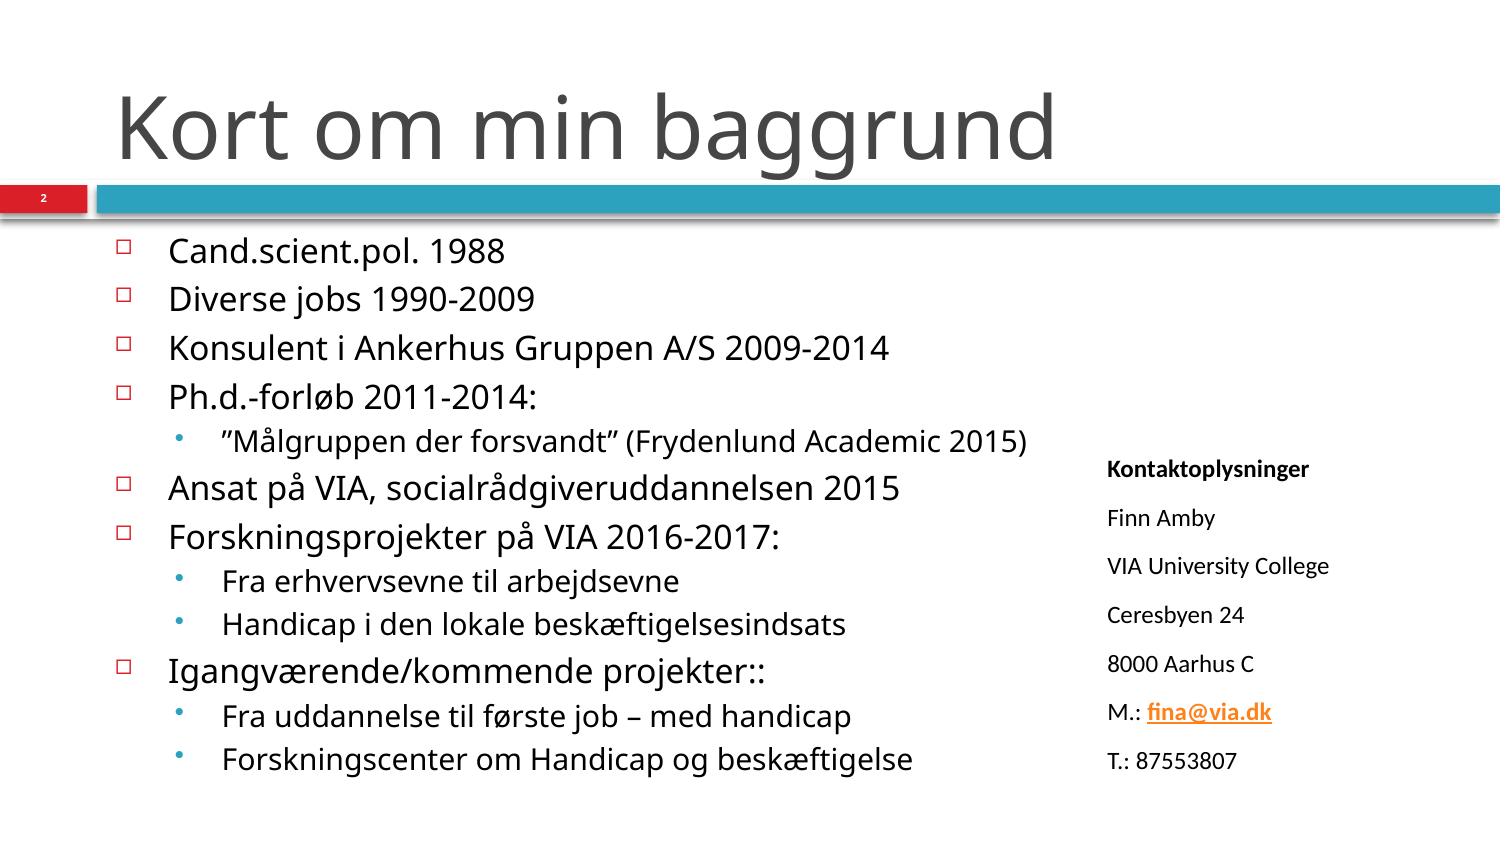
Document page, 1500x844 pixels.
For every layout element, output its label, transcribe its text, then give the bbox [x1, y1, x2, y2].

slide_number 2 [0, 184, 88, 215]
list Cand.scient.pol. 1988 Diverse jobs 1990-2009 Konsulent i Ankerhus Gruppen A/S 2009-2014 Ph.d.-forløb 2011-2014: ”Målgruppen der forsvandt” (Frydenlund Academic 2015) Ansat på VIA, socialrådgiveruddannelsen 2015 Forskningsprojekter på VIA 2016-2017: Fra erhvervsevne til arbejdsevne Handicap i den lokale beskæftigelsesindsats Igangværende/kommende projekter:: Fra uddannelse til første job – med handicap Forskningscenter om Handicap og beskæftigelse [99, 221, 1388, 788]
title Kort om min baggrund [99, 19, 1438, 185]
text_box Kontaktoplysninger Finn Amby VIA University College Ceresbyen 24 8000 Aarhus C M.: fina@via.dk T.: 87553807 [1092, 443, 1412, 782]
